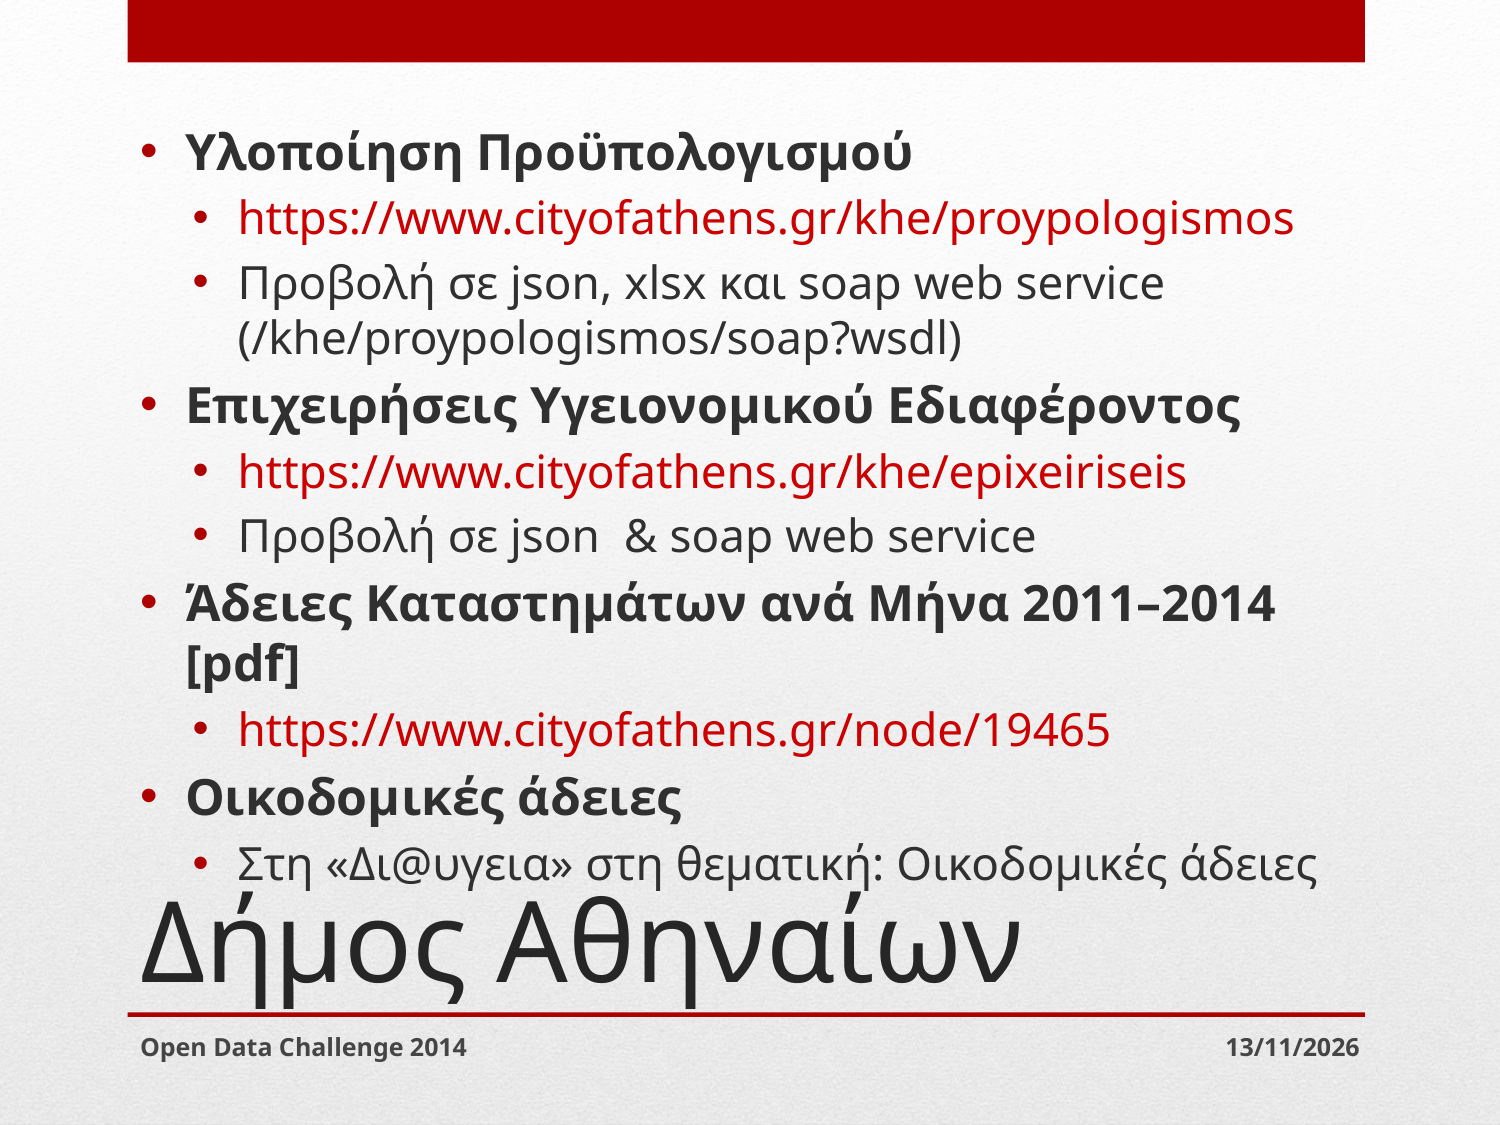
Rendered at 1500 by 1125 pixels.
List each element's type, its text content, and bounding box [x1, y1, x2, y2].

list Υλοποίηση Προϋπολογισμού https://www.cityofathens.gr/khe/proypologismos Προβολή σε json, xlsx και soap web service (/khe/proypologismos/soap?wsdl) Επιχειρήσεις Υγειονομικού Εδιαφέροντος https://www.cityofathens.gr/khe/epixeiriseis Προβολή σε json & soap web service Άδειες Καταστημάτων ανά Μήνα 2011–2014 [pdf] https://www.cityofathens.gr/node/19465 Οικοδομικές άδειες Στη «Δι@υγεια» στη θεματική: Οικοδομικές άδειες [125, 112, 1363, 750]
title Δήμος Αθηναίων [125, 750, 1238, 1013]
footer Open Data Challenge 2014 [125, 1018, 925, 1079]
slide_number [1025, 1018, 1375, 1079]
